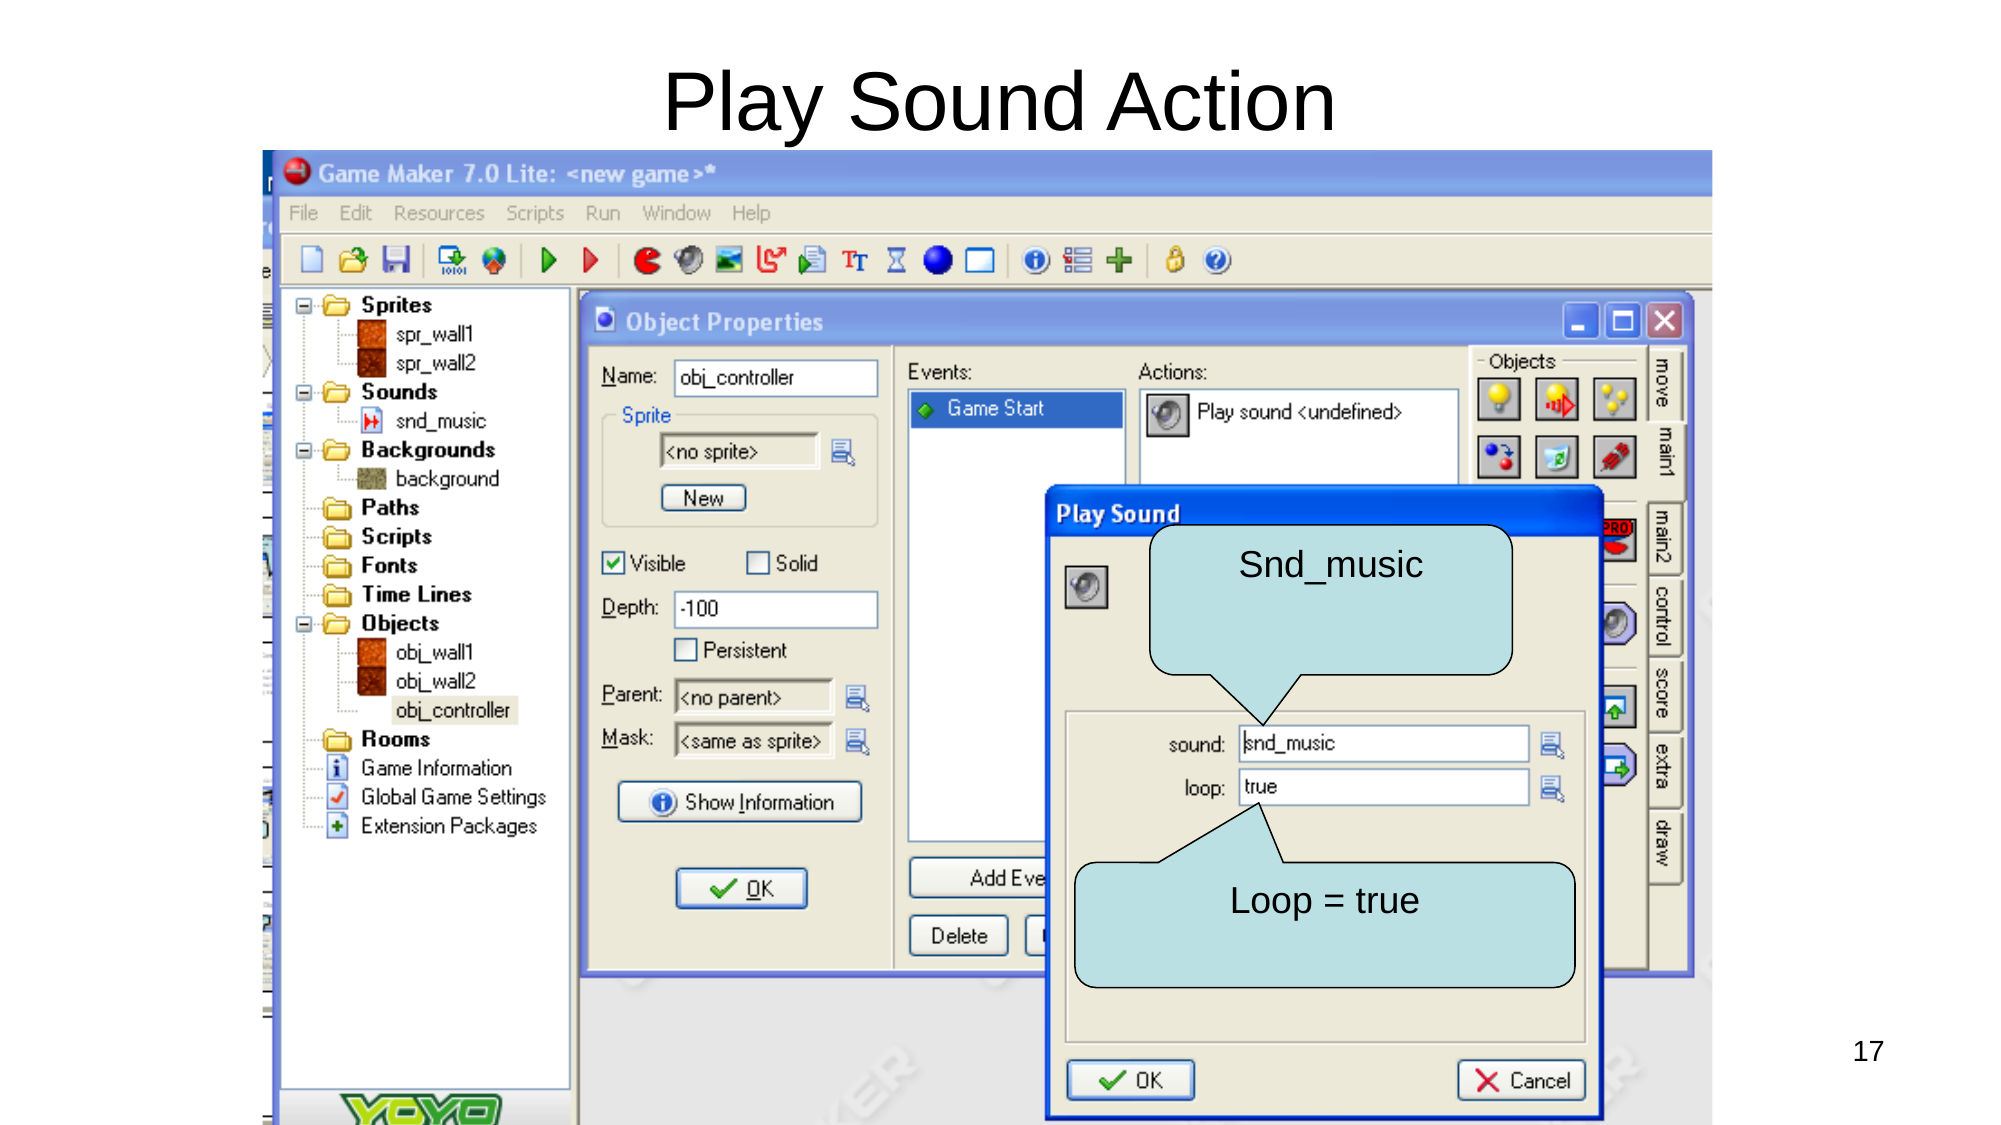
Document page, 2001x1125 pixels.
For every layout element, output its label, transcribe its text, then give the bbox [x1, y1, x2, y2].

title Play Sound Action [324, 45, 1675, 148]
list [262, 149, 1713, 1125]
slide_number 17 [1716, 1024, 1900, 1103]
